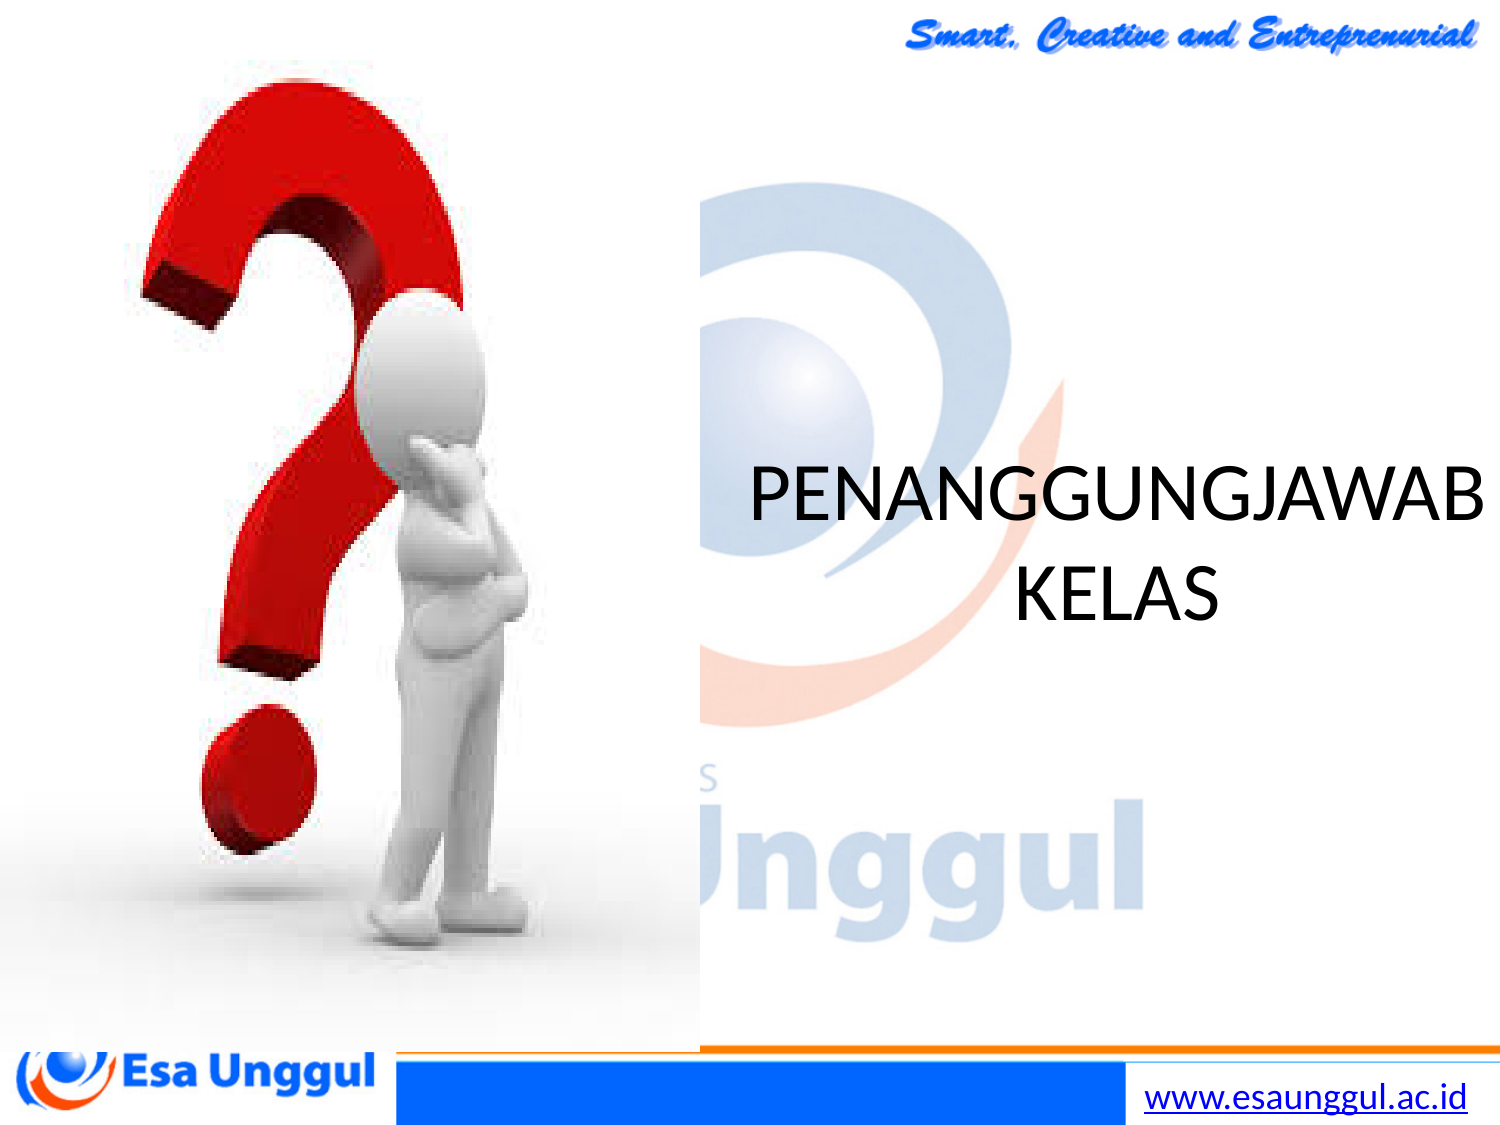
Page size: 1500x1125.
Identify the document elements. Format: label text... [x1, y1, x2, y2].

picture [0, 0, 1500, 1125]
text_box PENANGGUNGJAWAB KELAS [704, 429, 1500, 645]
